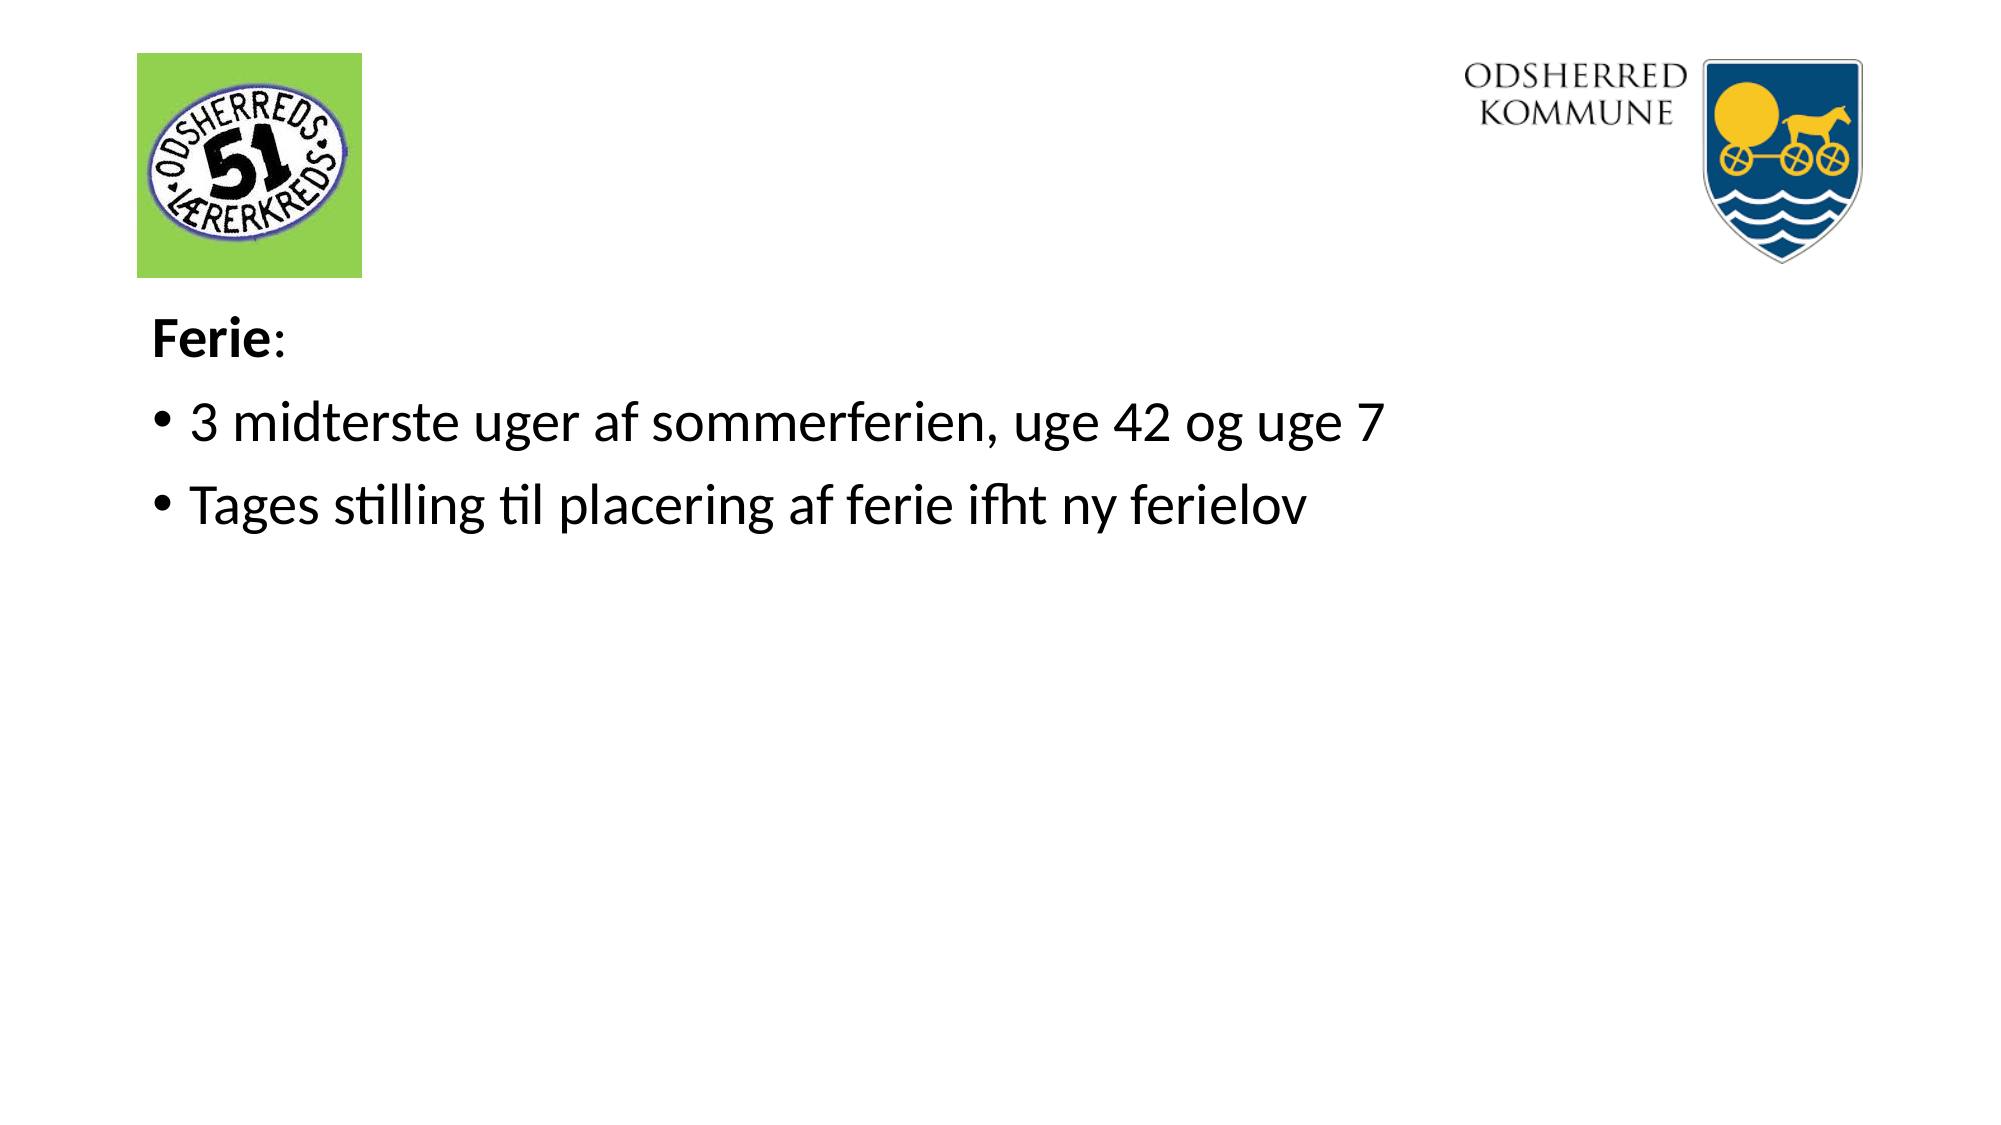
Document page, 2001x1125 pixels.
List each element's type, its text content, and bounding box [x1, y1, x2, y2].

picture [1465, 59, 1863, 264]
list Ferie: 3 midterste uger af sommerferien, uge 42 og uge 7 Tages stilling til placering af ferie ifht ny ferielov [137, 299, 1863, 1014]
picture [137, 53, 362, 278]
